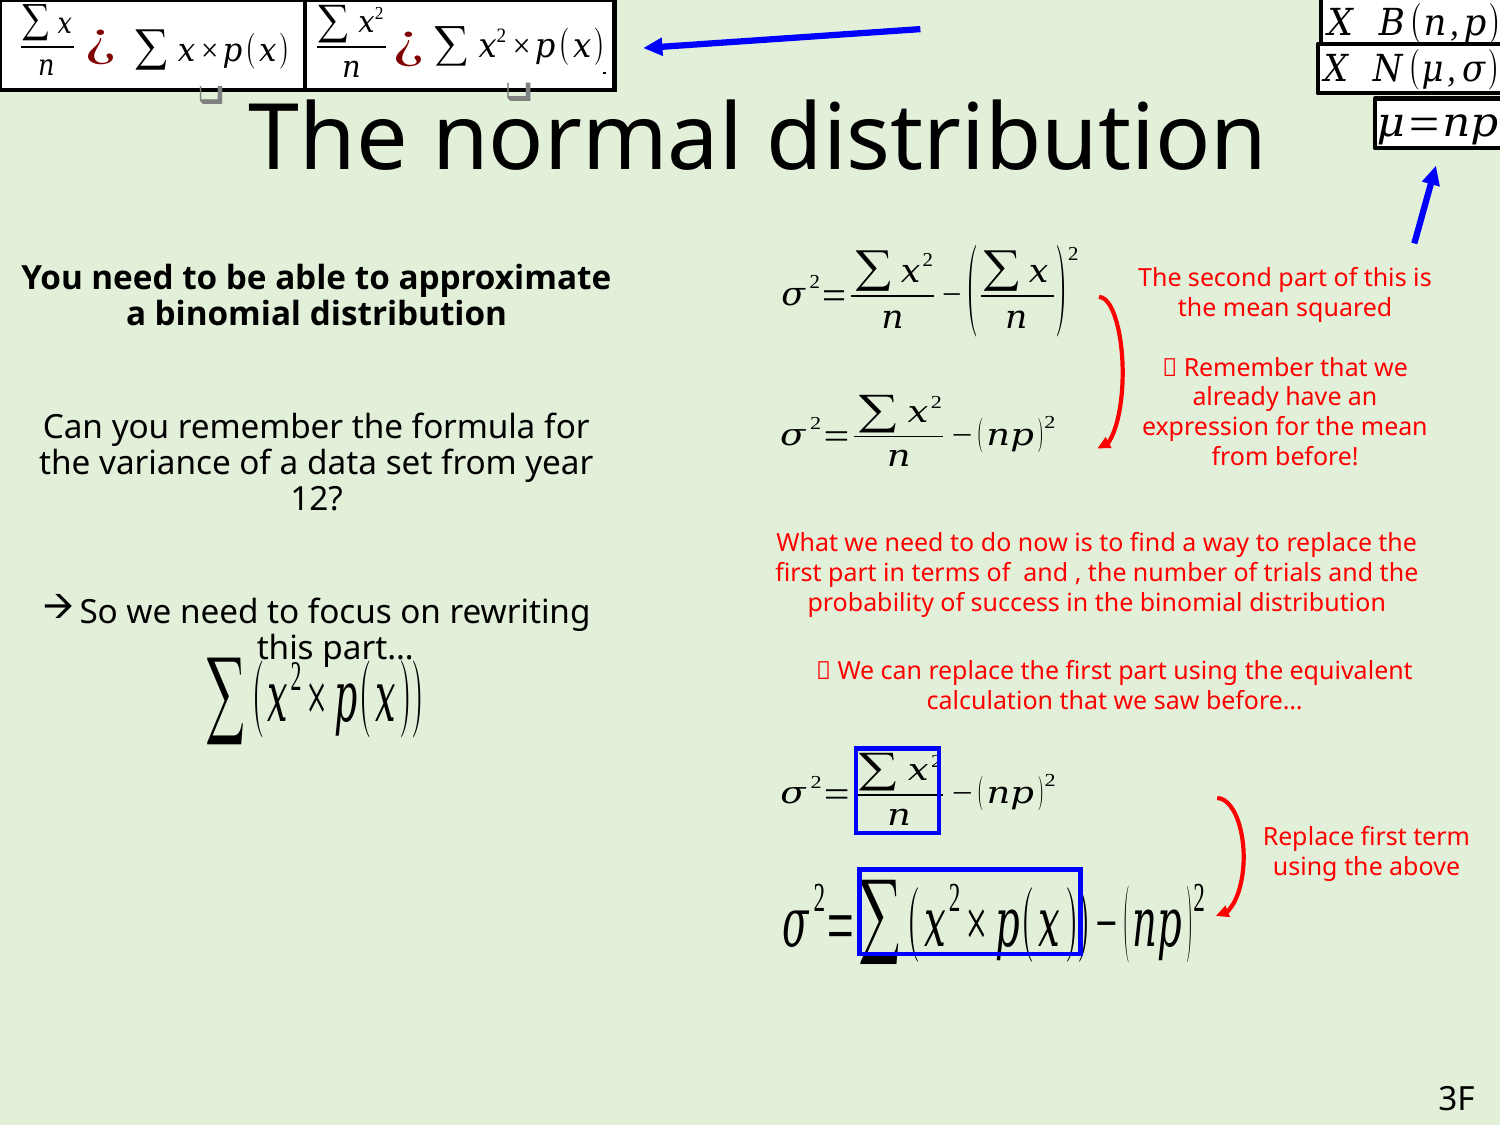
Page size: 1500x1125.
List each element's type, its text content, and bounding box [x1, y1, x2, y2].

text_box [643, 29, 921, 49]
text_box [1216, 797, 1241, 918]
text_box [1414, 165, 1436, 244]
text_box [304, 0, 615, 104]
text_box [858, 869, 1082, 955]
text_box Replace first term using the above [1233, 812, 1500, 888]
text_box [0, 0, 306, 107]
text_box  We can replace the first part using the equivalent calculation that we saw before… [758, 646, 1471, 722]
title The normal distribution [111, 30, 1406, 249]
list You need to be able to approximate a binomial distribution Can you remember the formula for the variance of a data set from year 12? So we need to focus on rewriting this part… [0, 253, 634, 1070]
text_box 3F [1412, 1074, 1500, 1125]
text_box [1097, 296, 1114, 449]
text_box The second part of this is the mean squared  Remember that we already have an expression for the mean from before! [1114, 253, 1457, 479]
text_box [855, 747, 940, 834]
